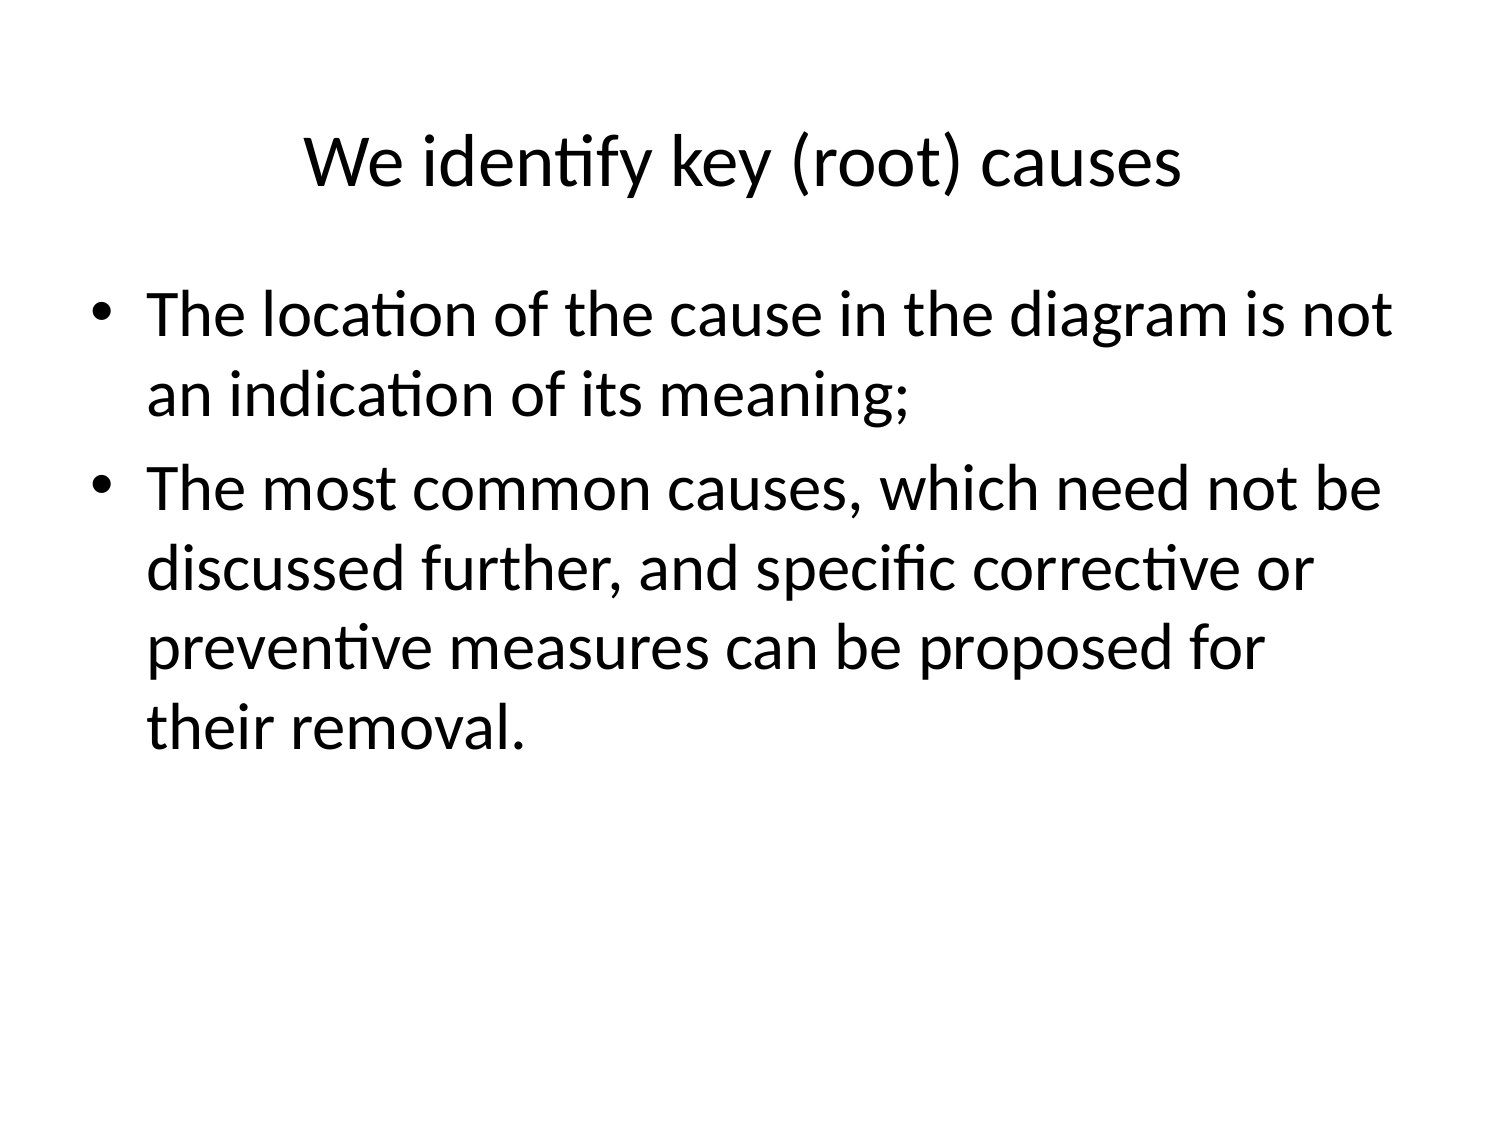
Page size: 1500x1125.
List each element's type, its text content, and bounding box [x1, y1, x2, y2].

list The location of the cause in the diagram is not an indication of its meaning; The most common causes, which need not be discussed further, and specific corrective or preventive measures can be proposed for their removal. [75, 262, 1425, 1005]
title We identify key (root) causes [112, 24, 1375, 262]
